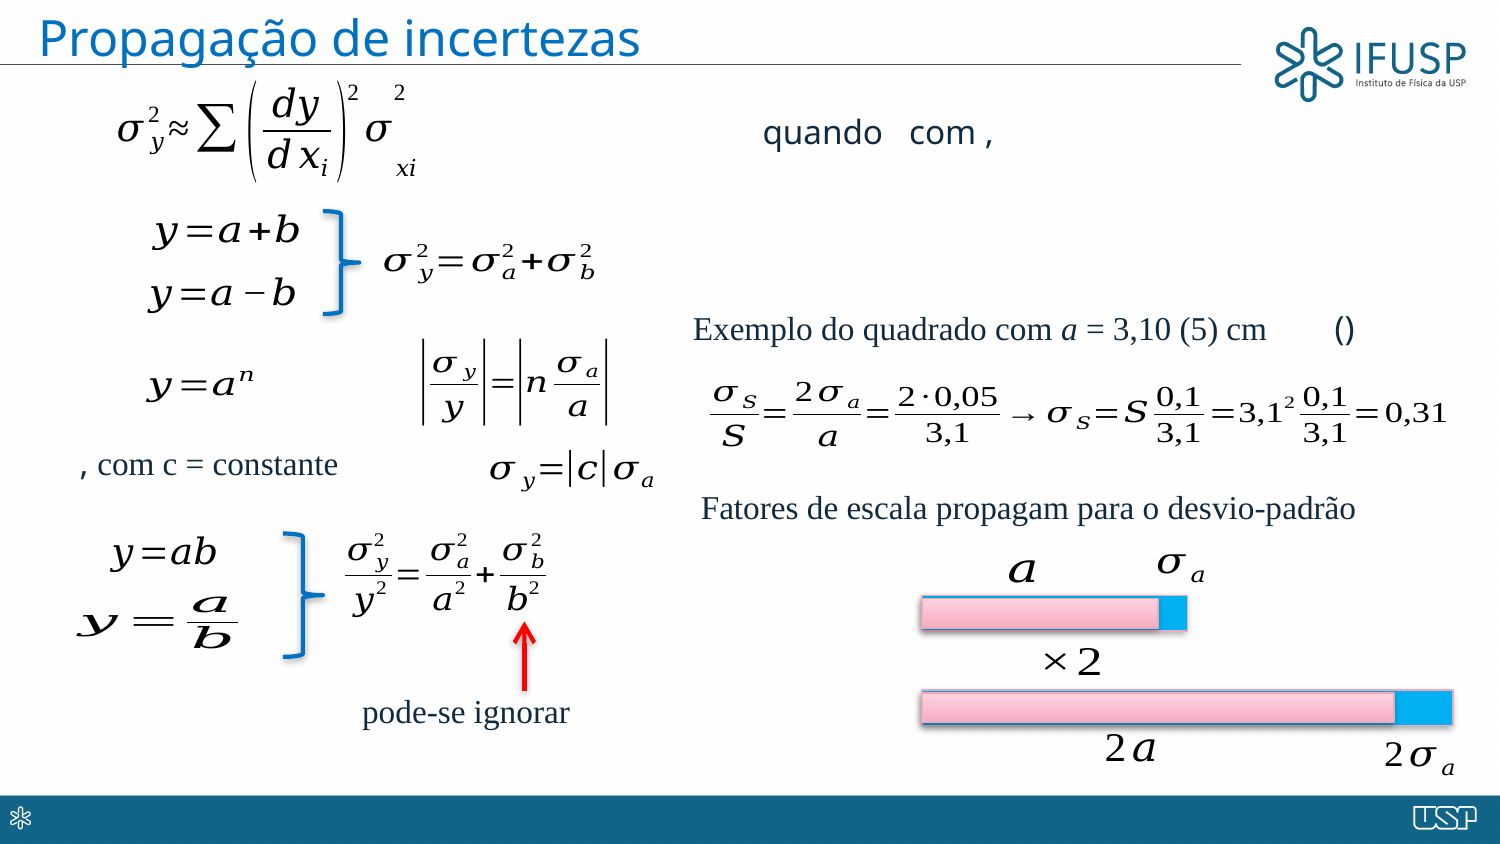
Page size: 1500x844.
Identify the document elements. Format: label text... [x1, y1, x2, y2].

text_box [921, 689, 1455, 781]
text_box Propagação de incertezas [23, 0, 710, 74]
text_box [23, 441, 656, 493]
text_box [685, 478, 1498, 632]
picture [0, 0, 1500, 844]
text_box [144, 337, 615, 428]
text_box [74, 528, 549, 658]
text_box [248, 621, 702, 753]
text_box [146, 210, 596, 315]
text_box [116, 78, 1286, 188]
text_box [677, 299, 1490, 454]
